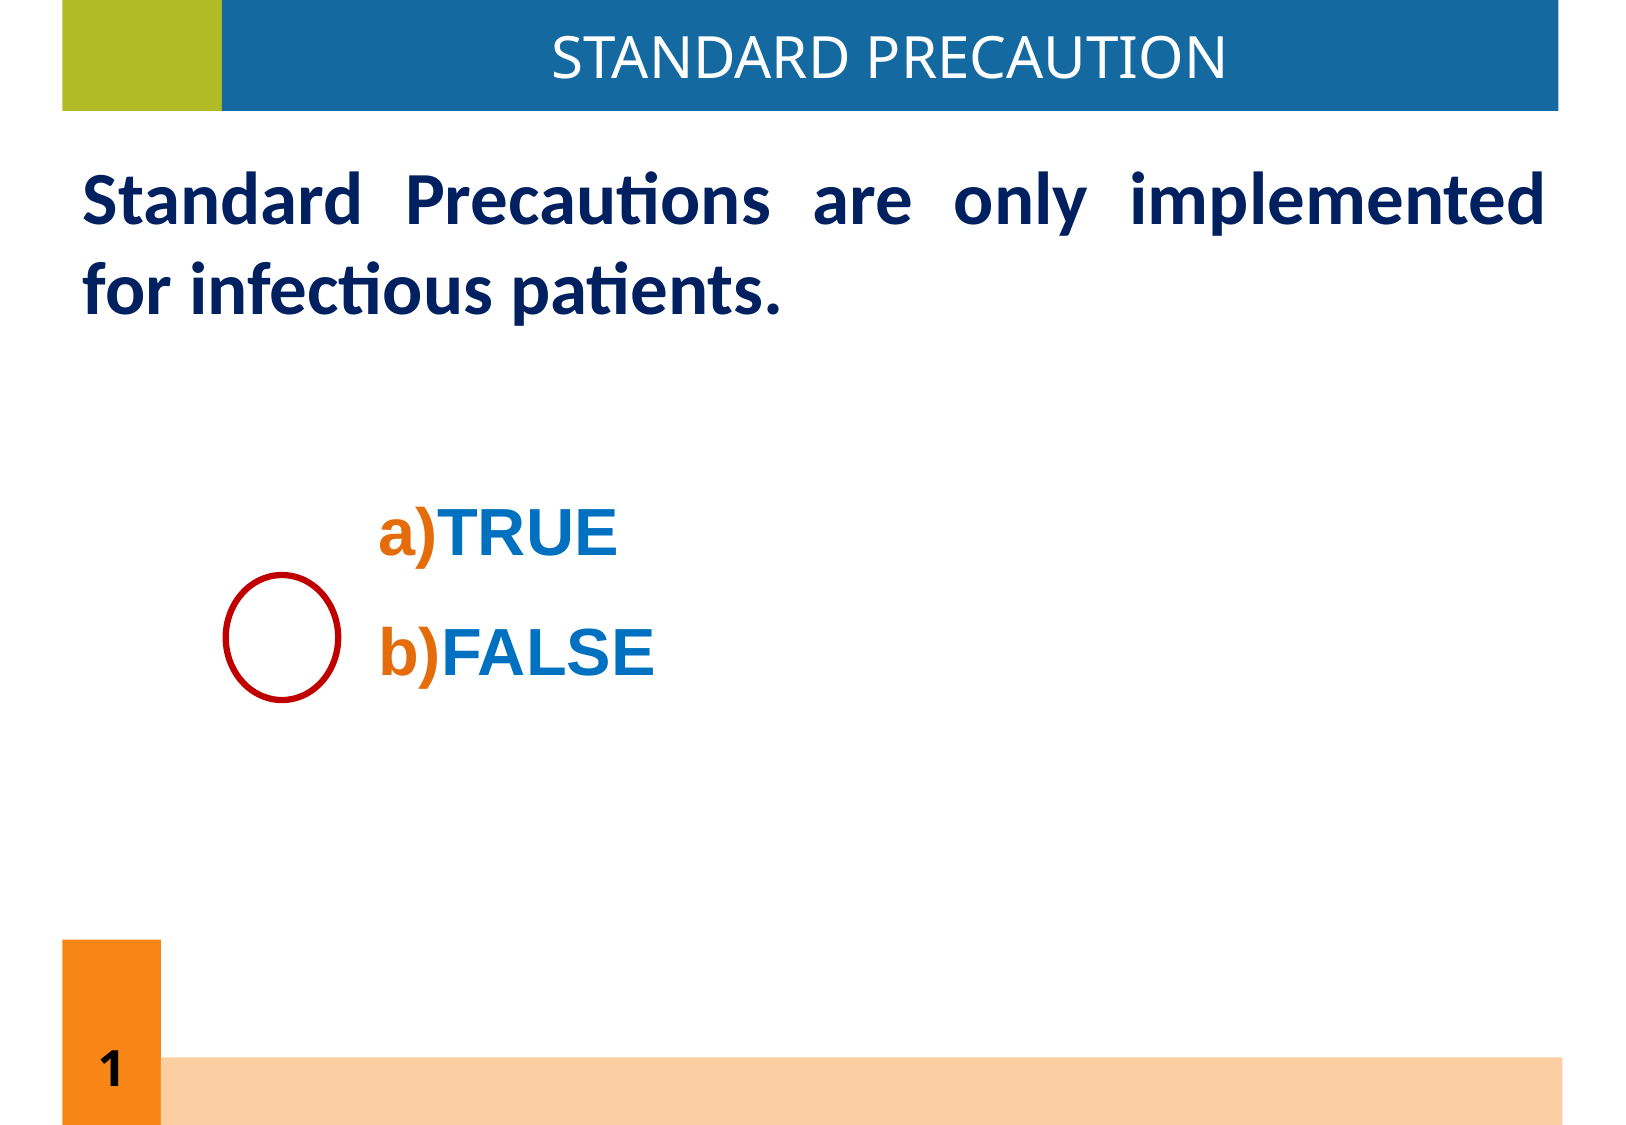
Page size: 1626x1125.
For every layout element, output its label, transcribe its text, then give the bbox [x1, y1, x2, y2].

text_box [223, 572, 341, 703]
text_box Standard Precautions are only implemented for infectious patients. TRUE FALSE [67, 141, 1563, 907]
text_box [159, 1055, 1565, 1125]
text_box [60, 0, 220, 113]
text_box [60, 938, 163, 1125]
text_box 1 [74, 1028, 150, 1104]
text_box STANDARD PRECAUTION [220, 0, 1561, 113]
